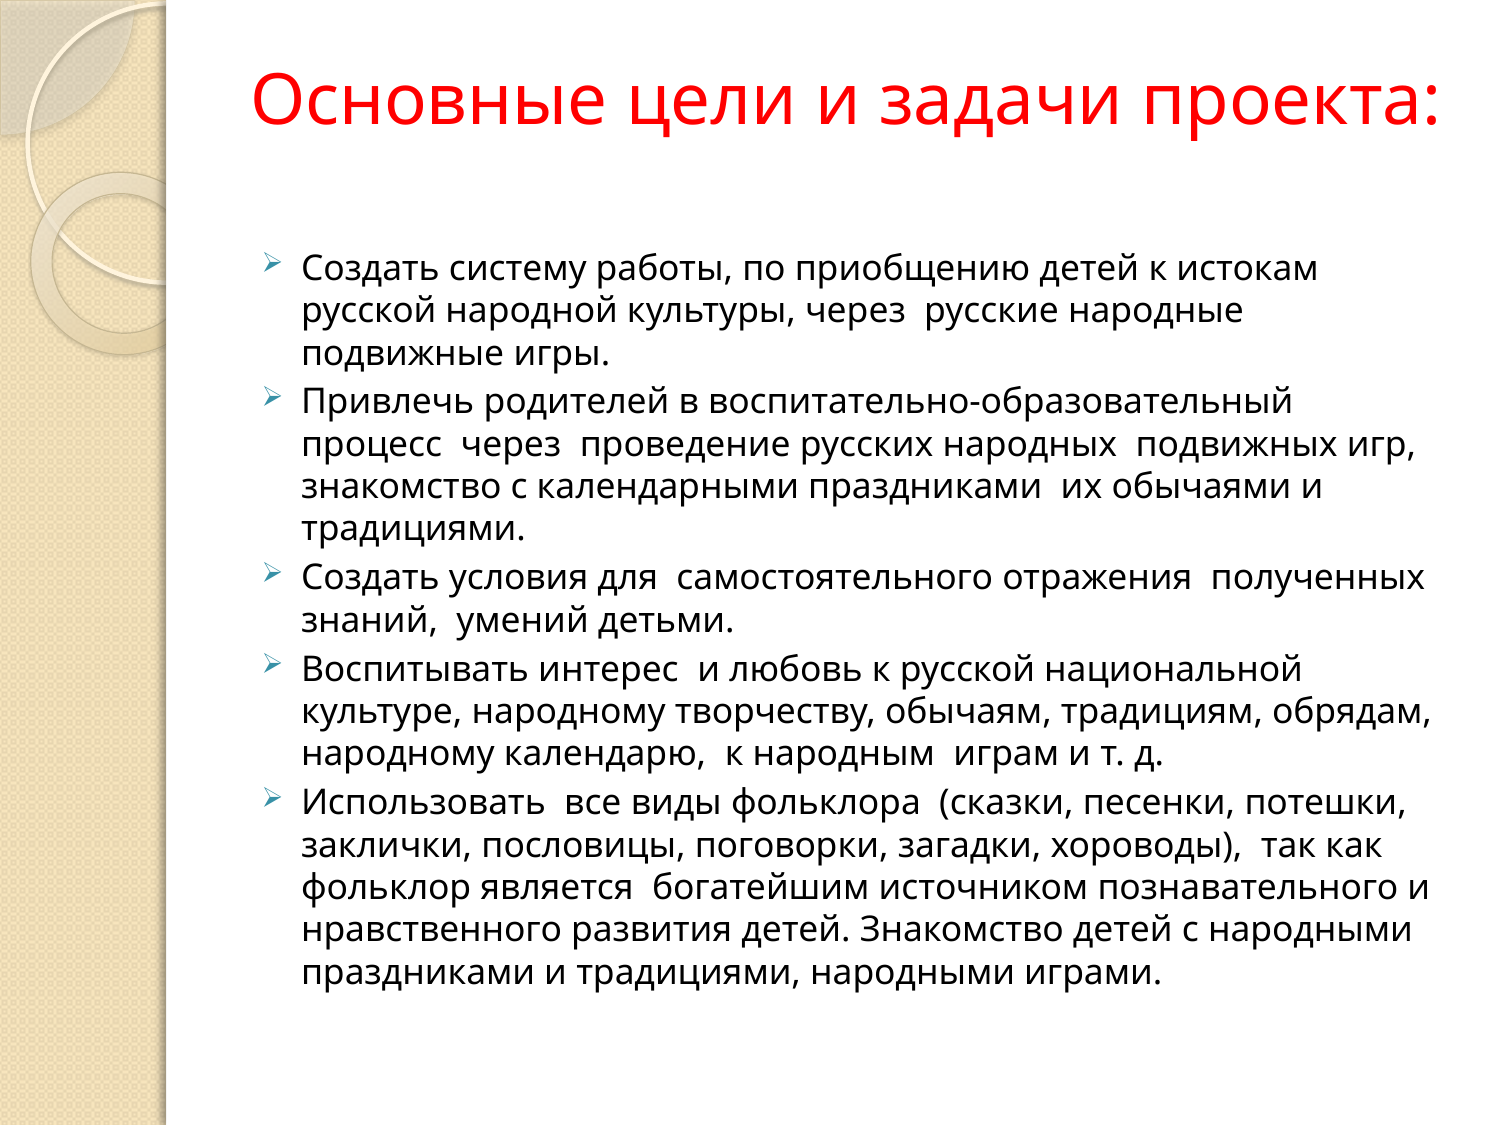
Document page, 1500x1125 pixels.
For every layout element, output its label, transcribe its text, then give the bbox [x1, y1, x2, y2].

title Основные цели и задачи проекта: [235, 45, 1466, 233]
list Создать систему работы, по приобщению детей к истокам русской народной культуры, через русские народные подвижные игры. Привлечь родителей в воспитательно-образовательный процесс через проведение русских народных подвижных игр, знакомство с календарными праздниками их обычаями и традициями. Создать условия для самостоятельного отражения полученных знаний, умений детьми. Воспитывать интерес и любовь к русской национальной культуре, народному творчеству, обычаям, традициям, обрядам, народному календарю, к народным играм и т. д. Использовать все виды фольклора (сказки, песенки, потешки, заклички, пословицы, поговорки, загадки, хороводы), так как фольклор является богатейшим источником познавательного и нравственного развития детей. Знакомство детей с народными праздниками и традициями, народными играми. [235, 237, 1466, 1025]
